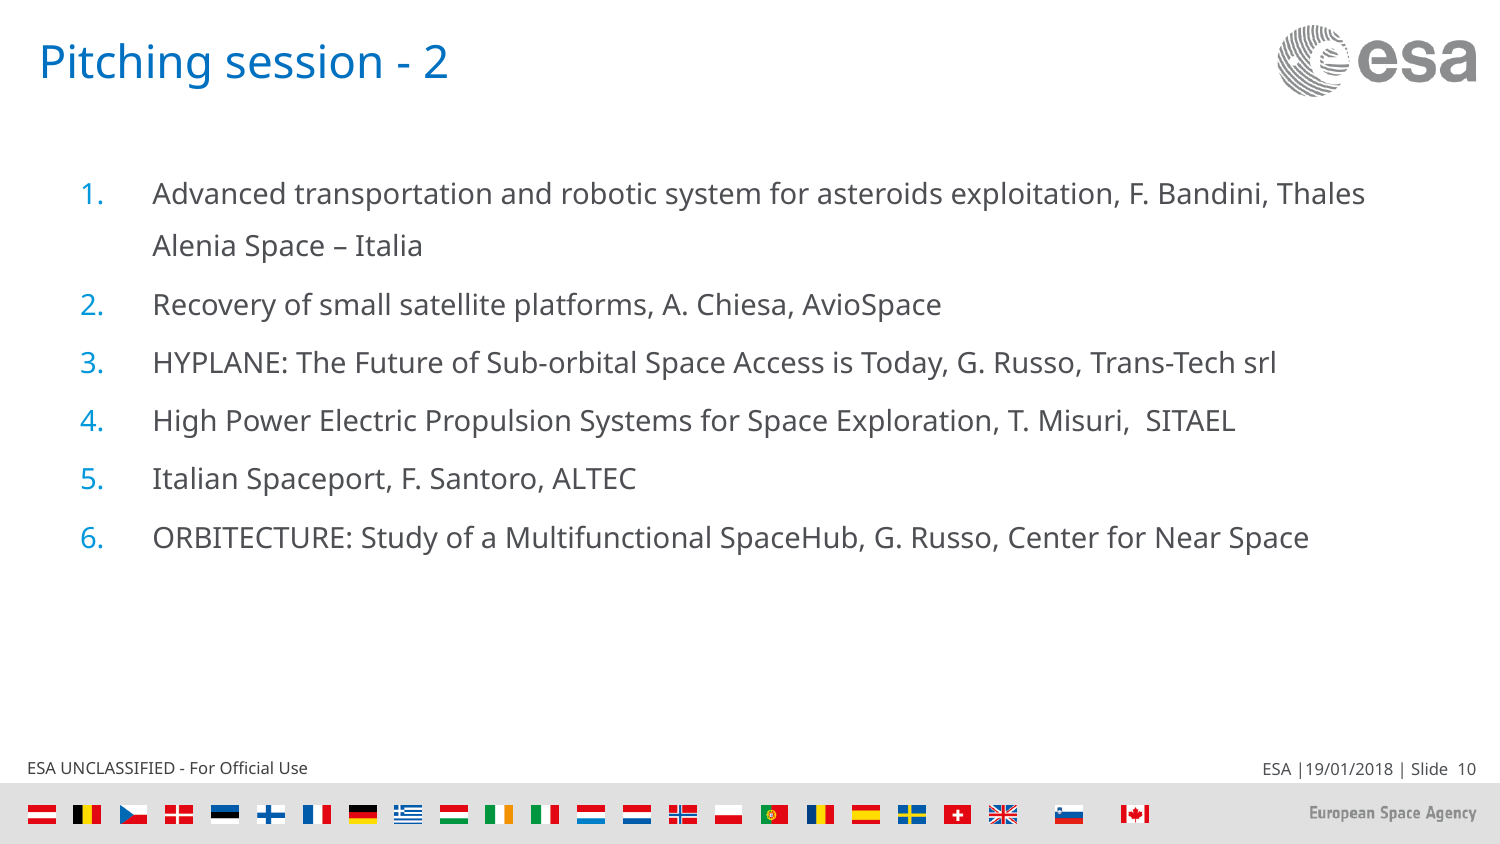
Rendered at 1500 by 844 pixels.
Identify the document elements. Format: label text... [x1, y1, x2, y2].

list Advanced transportation and robotic system for asteroids exploitation, F. Bandini, Thales Alenia Space – Italia Recovery of small satellite platforms, A. Chiesa, AvioSpace HYPLANE: The Future of Sub-orbital Space Access is Today, G. Russo, Trans-Tech srl High Power Electric Propulsion Systems for Space Exploration, T. Misuri, SITAEL Italian Spaceport, F. Santoro, ALTEC ORBITECTURE: Study of a Multifunctional SpaceHub, G. Russo, Center for Near Space [64, 150, 1430, 682]
picture [0, 783, 1500, 844]
title Pitching session - 2 [23, 24, 1201, 96]
picture [1277, 25, 1477, 109]
